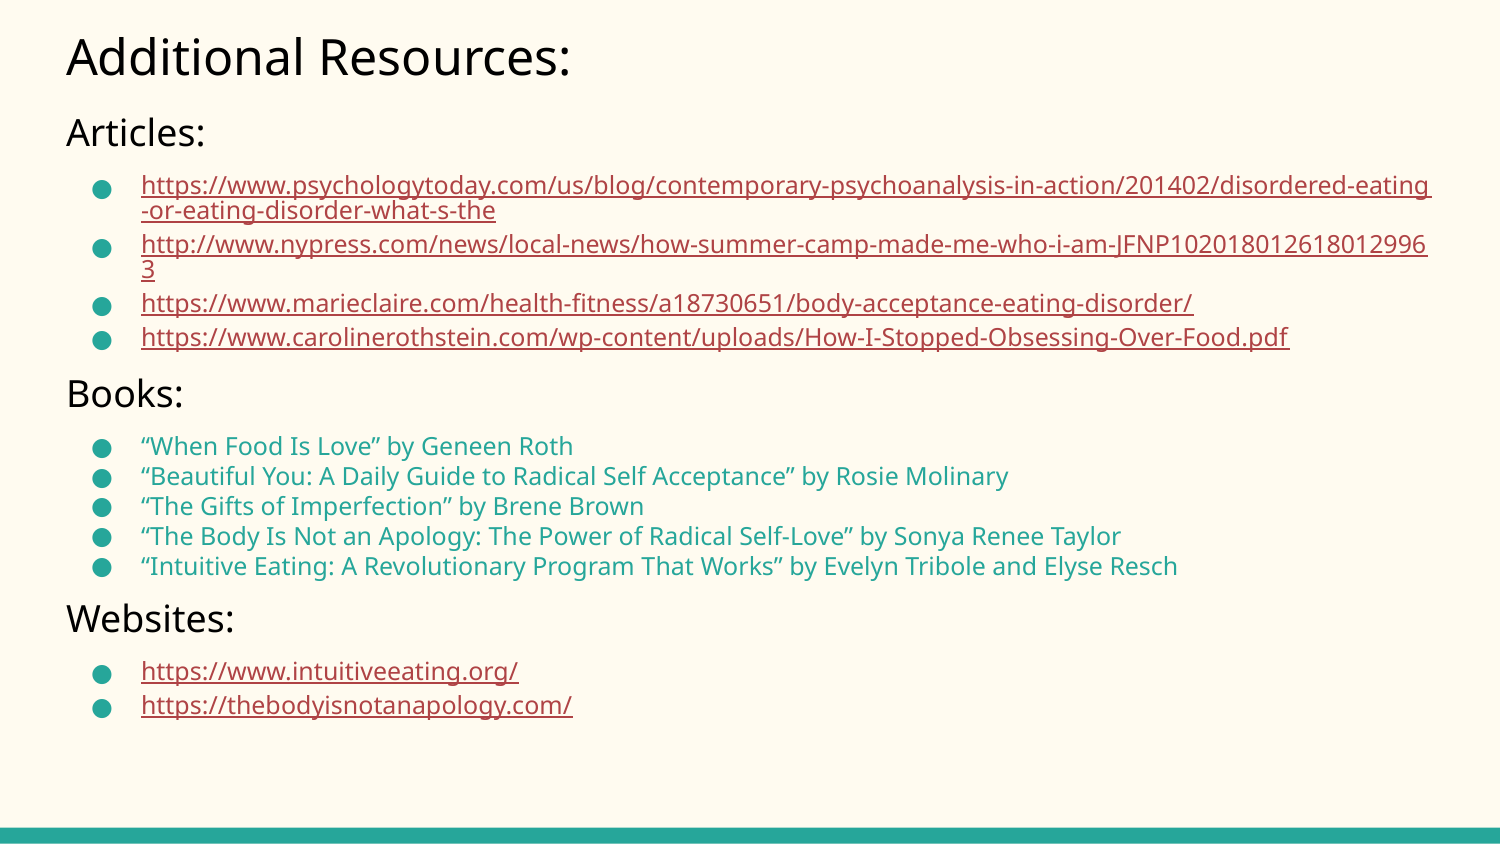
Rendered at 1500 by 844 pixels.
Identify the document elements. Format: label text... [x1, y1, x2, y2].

list Articles: https://www.psychologytoday.com/us/blog/contemporary-psychoanalysis-in-action/201402/disordered-eating-or-eating-disorder-what-s-the http://www.nypress.com/news/local-news/how-summer-camp-made-me-who-i-am-JFNP1020180126180129963 https://www.marieclaire.com/health-fitness/a18730651/body-acceptance-eating-disorder/ https://www.carolinerothstein.com/wp-content/uploads/How-I-Stopped-Obsessing-Over-Food.pdf Books: “When Food Is Love” by Geneen Roth “Beautiful You: A Daily Guide to Radical Self Acceptance” by Rosie Molinary “The Gifts of Imperfection” by Brene Brown “The Body Is Not an Apology: The Power of Radical Self-Love” by Sonya Renee Taylor “Intuitive Eating: A Revolutionary Program That Works” by Evelyn Tribole and Elyse Resch Websites: https://www.intuitiveeating.org/ https://thebodyisnotanapology.com/ [51, 94, 1449, 810]
title Additional Resources: [51, 10, 1449, 94]
